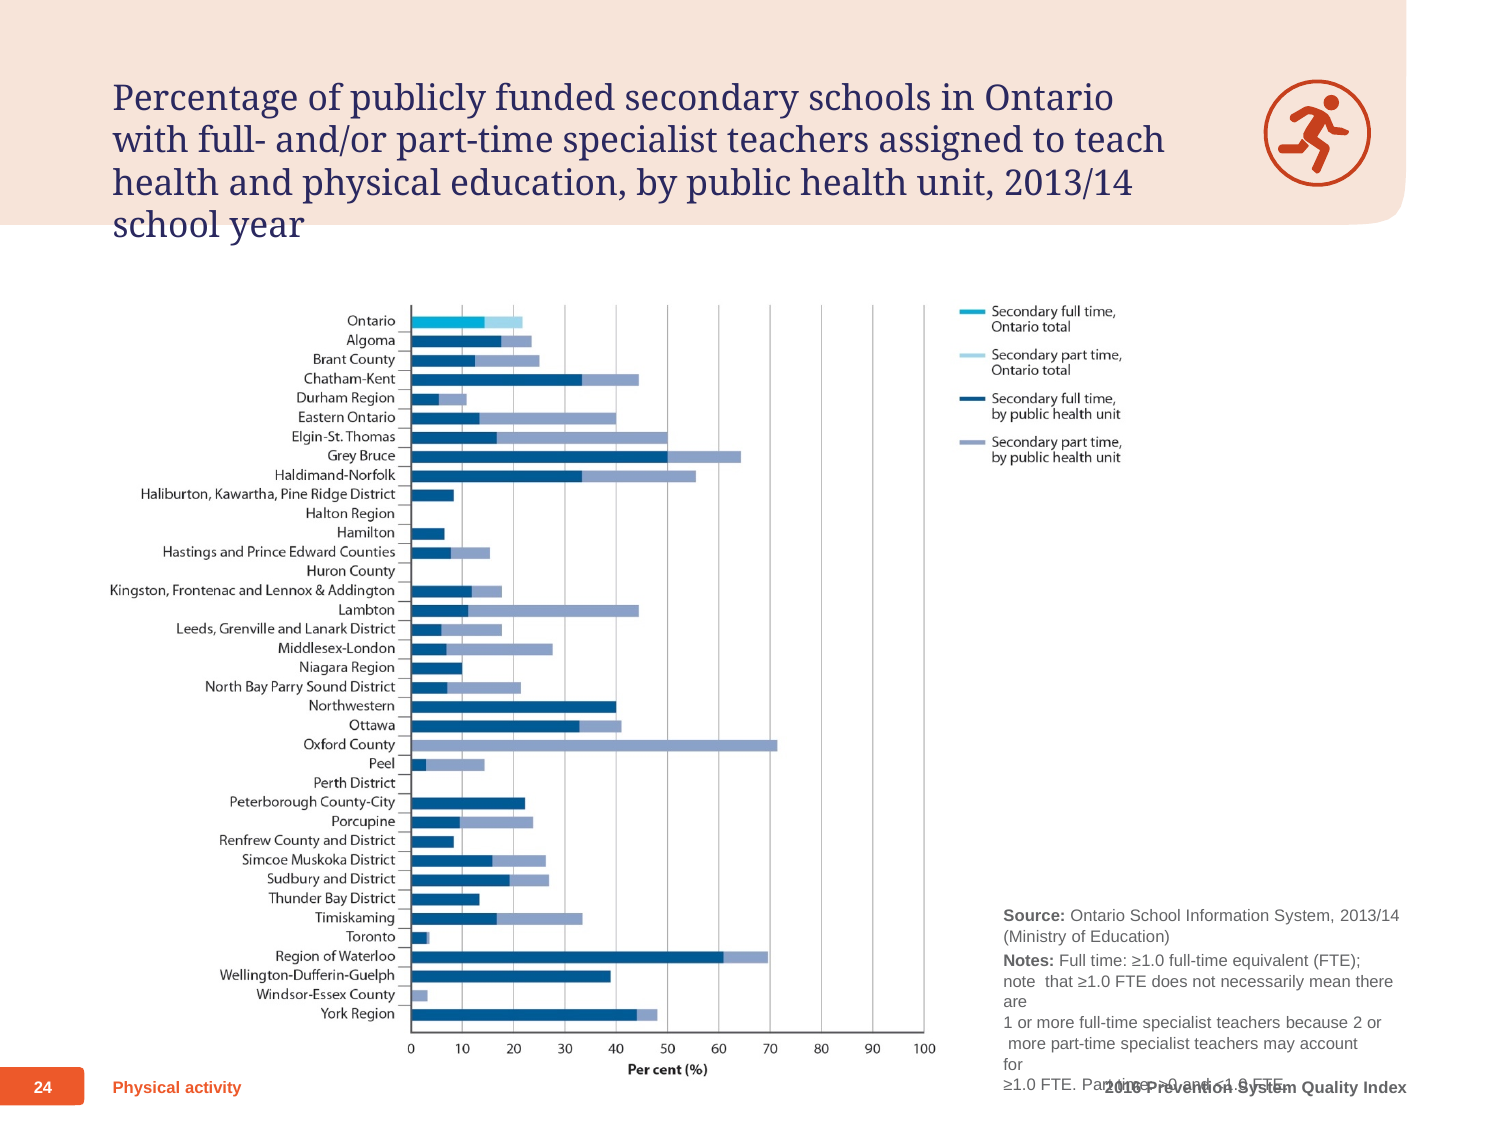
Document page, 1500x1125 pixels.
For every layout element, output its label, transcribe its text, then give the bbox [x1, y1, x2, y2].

text_box Source: Ontario School Information System, 2013/14 (Ministry of Education) Notes: Full time: ≥1.0 full-time equivalent (FTE); note that ≥1.0 FTE does not necessarily mean there are 1 or more full-time specialist teachers because 2 or more part-time specialist teachers may account for ≥1.0 FTE. Part time: >0 and <1.0 FTE. [1001, 906, 1401, 1095]
slide_number 24 [29, 1078, 57, 1125]
picture [97, 299, 1138, 1081]
list Percentage of publicly funded secondary schools in Ontario with full- and/or part-time specialist teachers assigned to teach health and physical education, by public health unit, 2013/14 school year [112, 75, 1175, 247]
